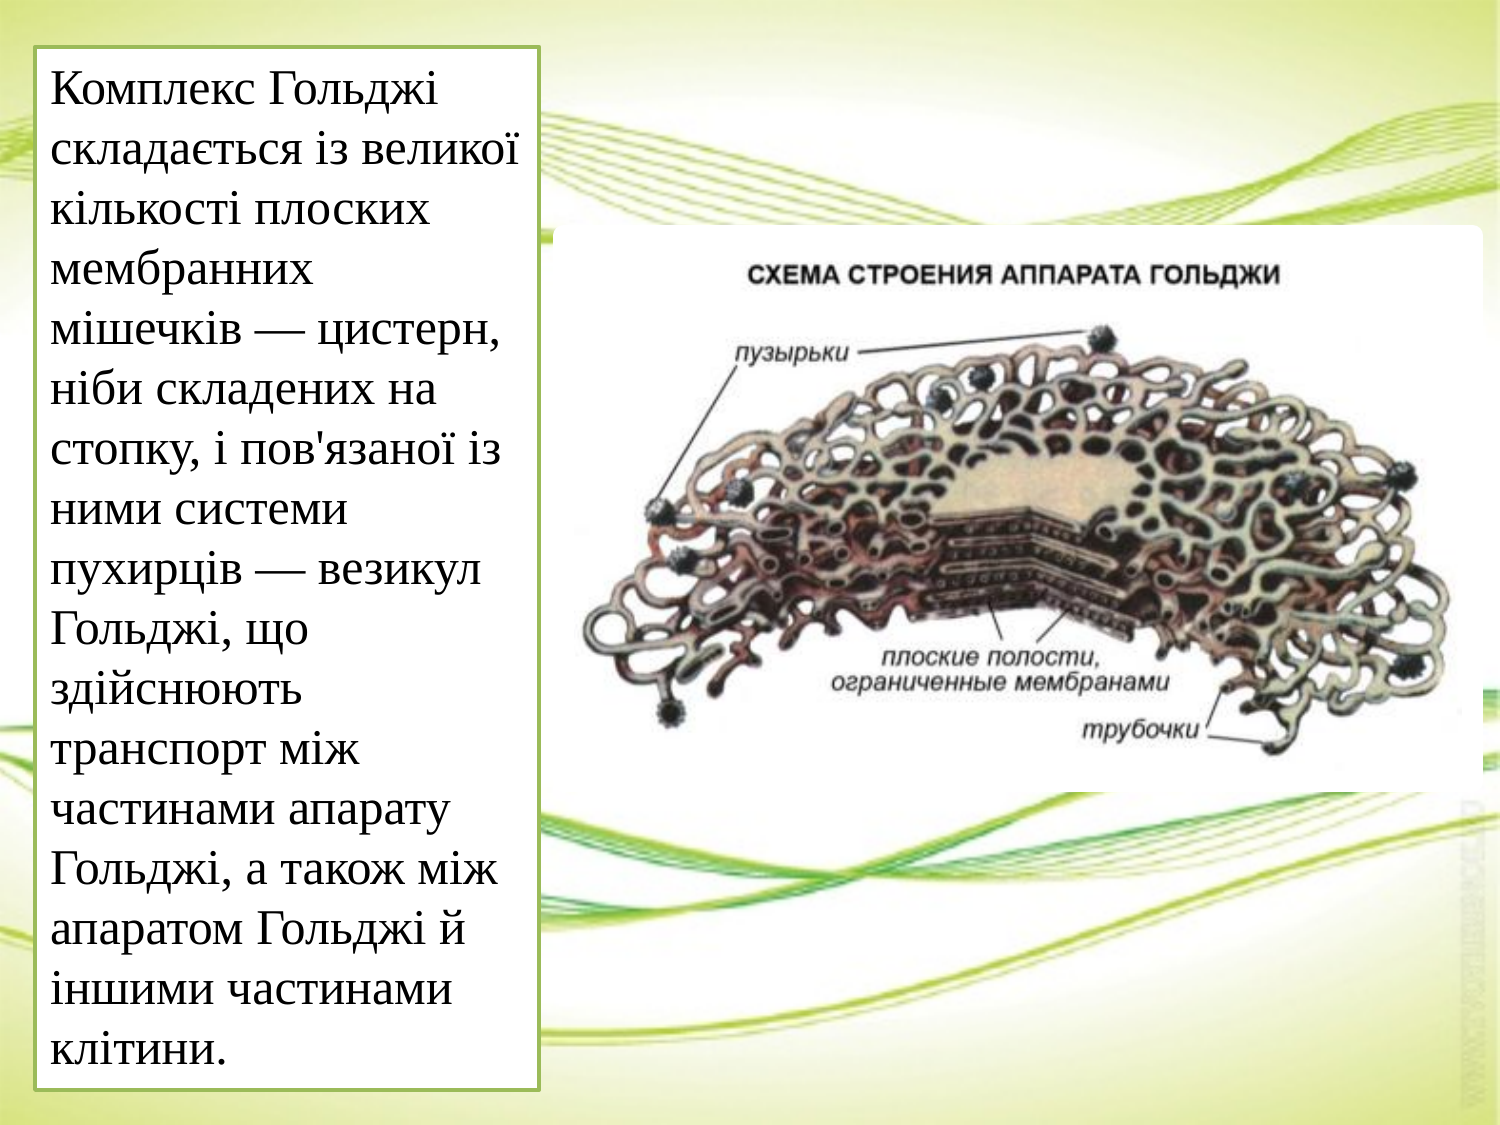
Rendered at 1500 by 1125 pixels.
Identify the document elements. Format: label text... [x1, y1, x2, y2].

list Комплекс Гольджі складається із великої кількості плоских мембранних мішечків — цистерн, ніби складених на стопку, і пов'язаної із ними системи пухирців — везикул Гольджі, що здійснюють транспорт між частинами апарату Гольджі, а також між апаратом Гольджі й іншими частинами клітини. [33, 45, 541, 1092]
picture [0, 0, 1500, 1125]
